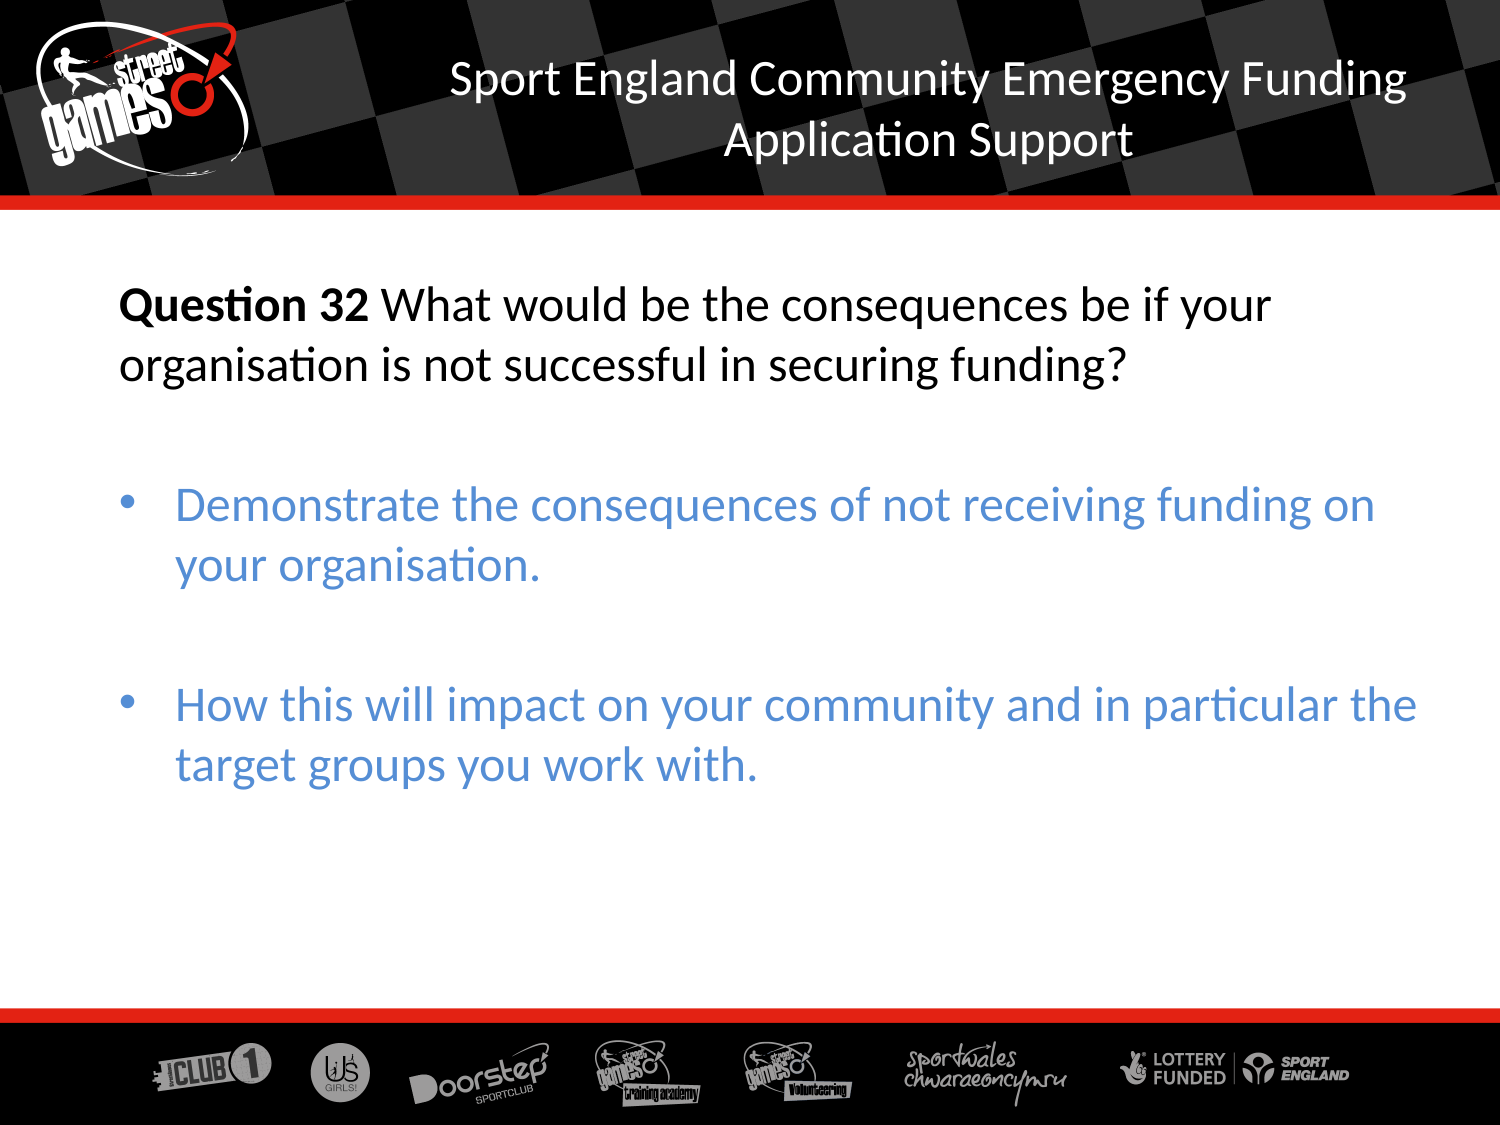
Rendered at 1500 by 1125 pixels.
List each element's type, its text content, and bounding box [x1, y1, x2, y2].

picture [0, 0, 1500, 1125]
list Sport England Community Emergency Funding Application Support [408, 37, 1450, 177]
list Question 32 What would be the consequences be if your organisation is not successful in securing funding? Demonstrate the consequences of not receiving funding on your organisation. How this will impact on your community and in particular the target groups you work with. [104, 264, 1450, 1007]
